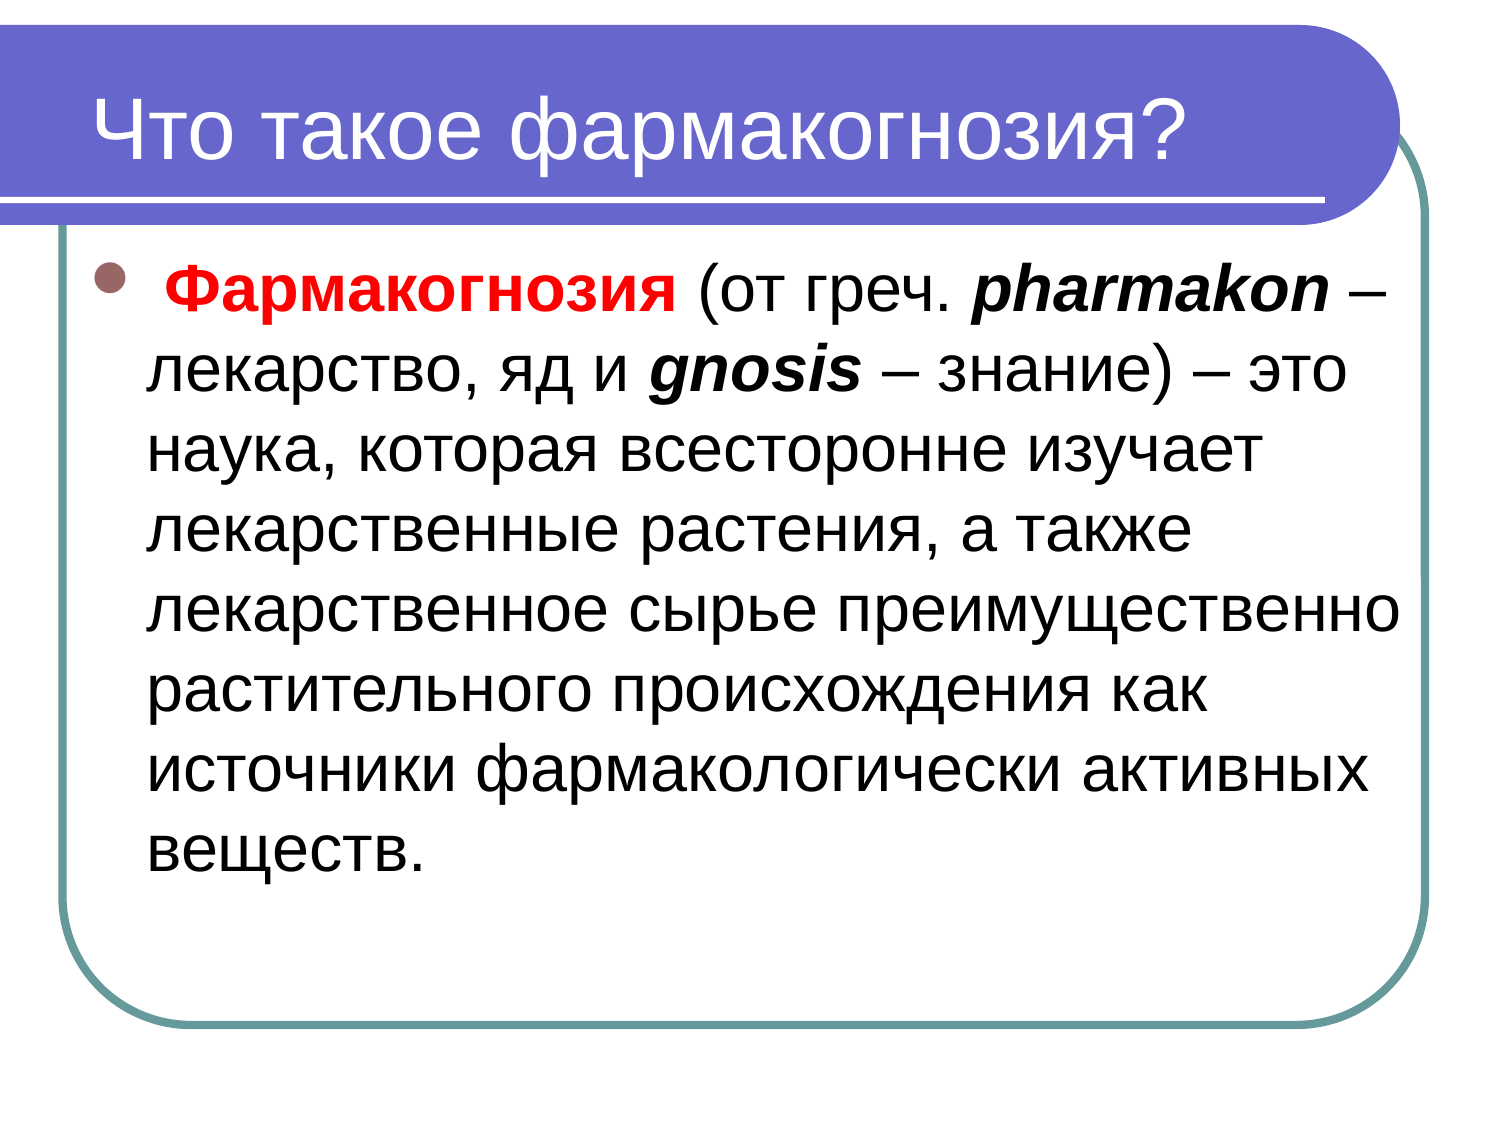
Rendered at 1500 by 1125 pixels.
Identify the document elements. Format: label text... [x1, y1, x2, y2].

title Что такое фармакогнозия? [74, 49, 1322, 201]
list Фармакогнозия (от греч. pharmakon – лекарство, яд и gnosis – знание) – это наука, которая всесторонне изучает лекарственные растения, а также лекарственное сырье преимущественно растительного происхождения как источники фармакологически активных веществ. [74, 237, 1426, 1006]
